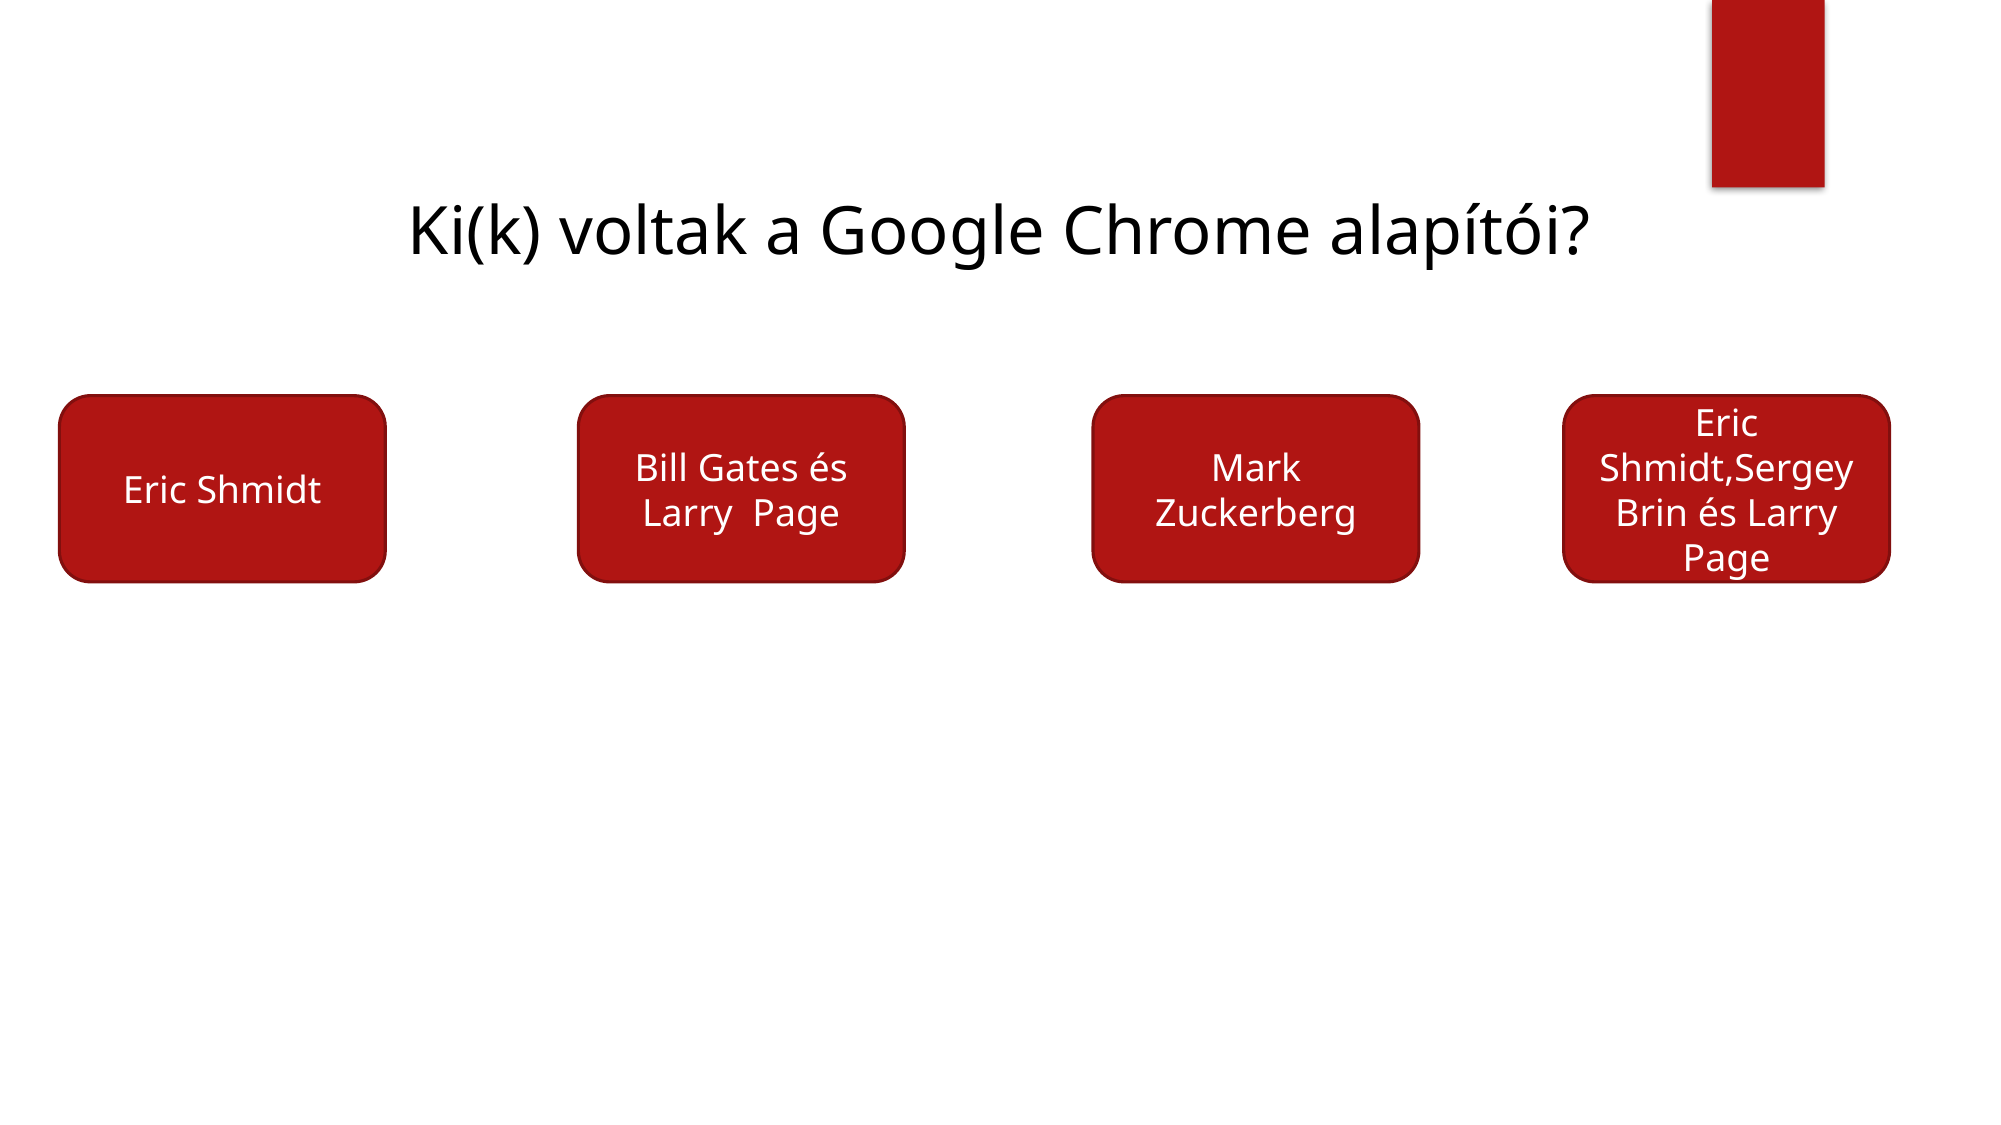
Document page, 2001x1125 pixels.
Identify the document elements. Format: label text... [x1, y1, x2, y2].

text_box Mark Zuckerberg [1091, 394, 1421, 584]
text_box Eric Shmidt,Sergey Brin és Larry Page [1562, 394, 1892, 584]
text_box Ki(k) voltak a Google Chrome alapítói? [0, 181, 2000, 276]
text_box Eric Shmidt [57, 394, 387, 584]
text_box Bill Gates és Larry Page [576, 394, 906, 584]
